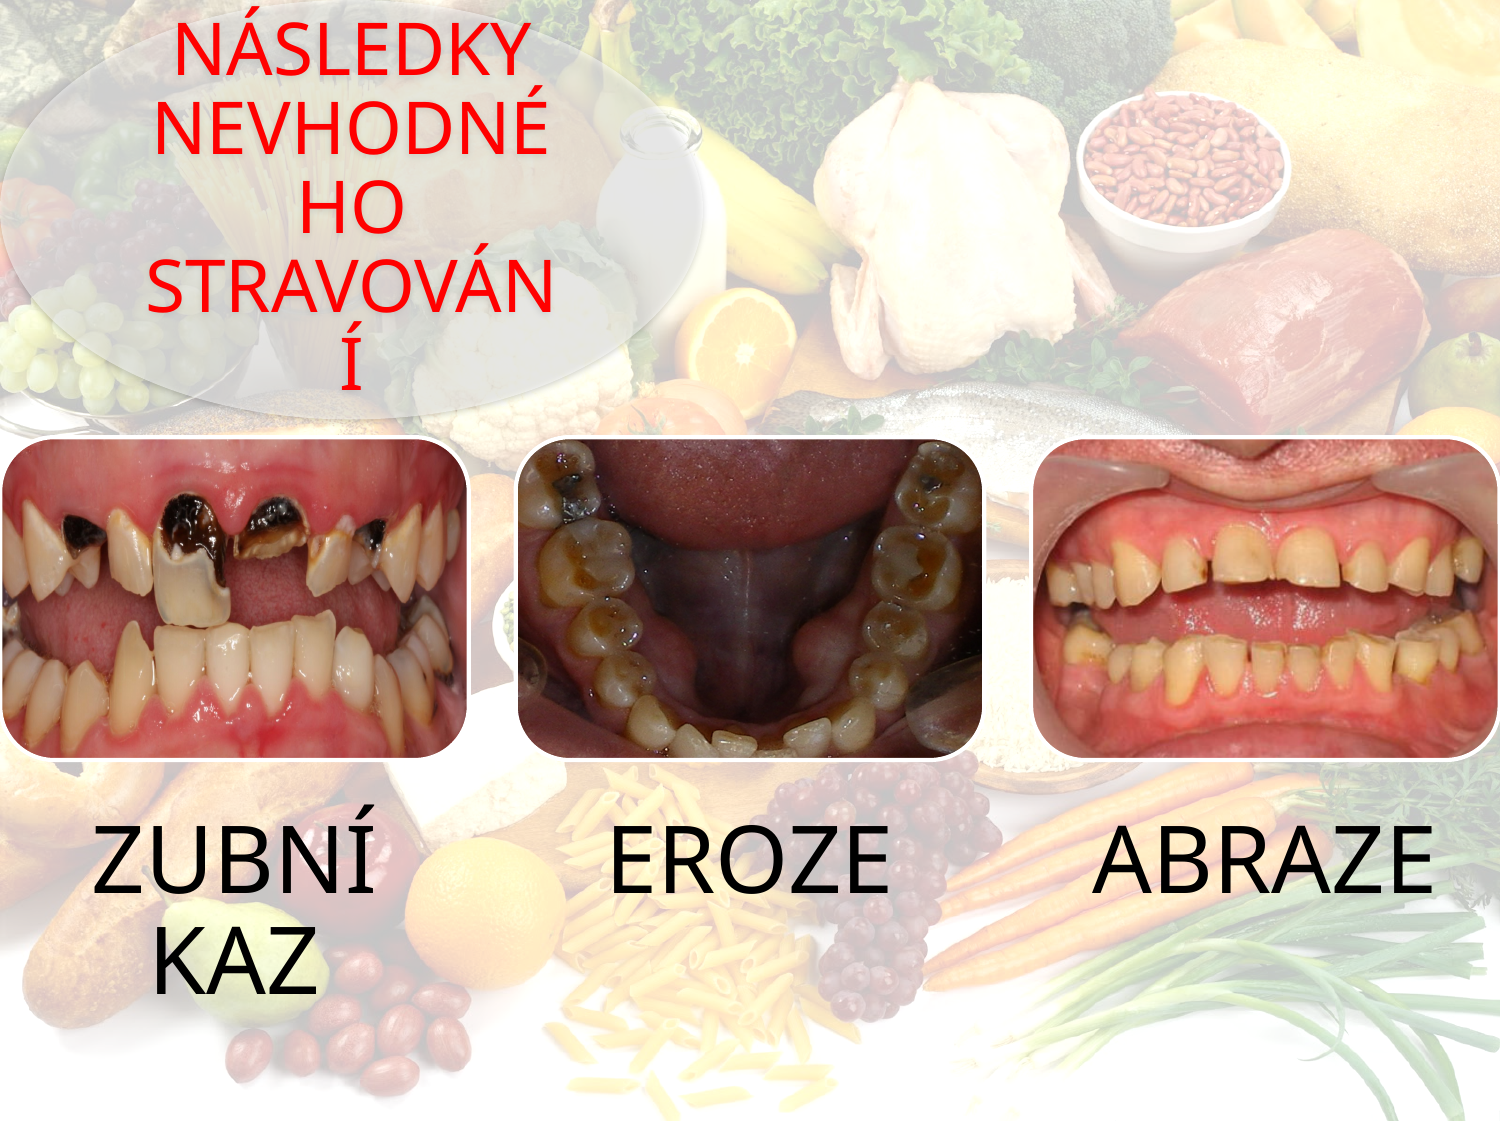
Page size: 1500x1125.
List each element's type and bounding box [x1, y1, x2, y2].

text_box [0, 245, 1500, 1125]
picture [704, 0, 1500, 245]
text_box [0, 0, 704, 245]
